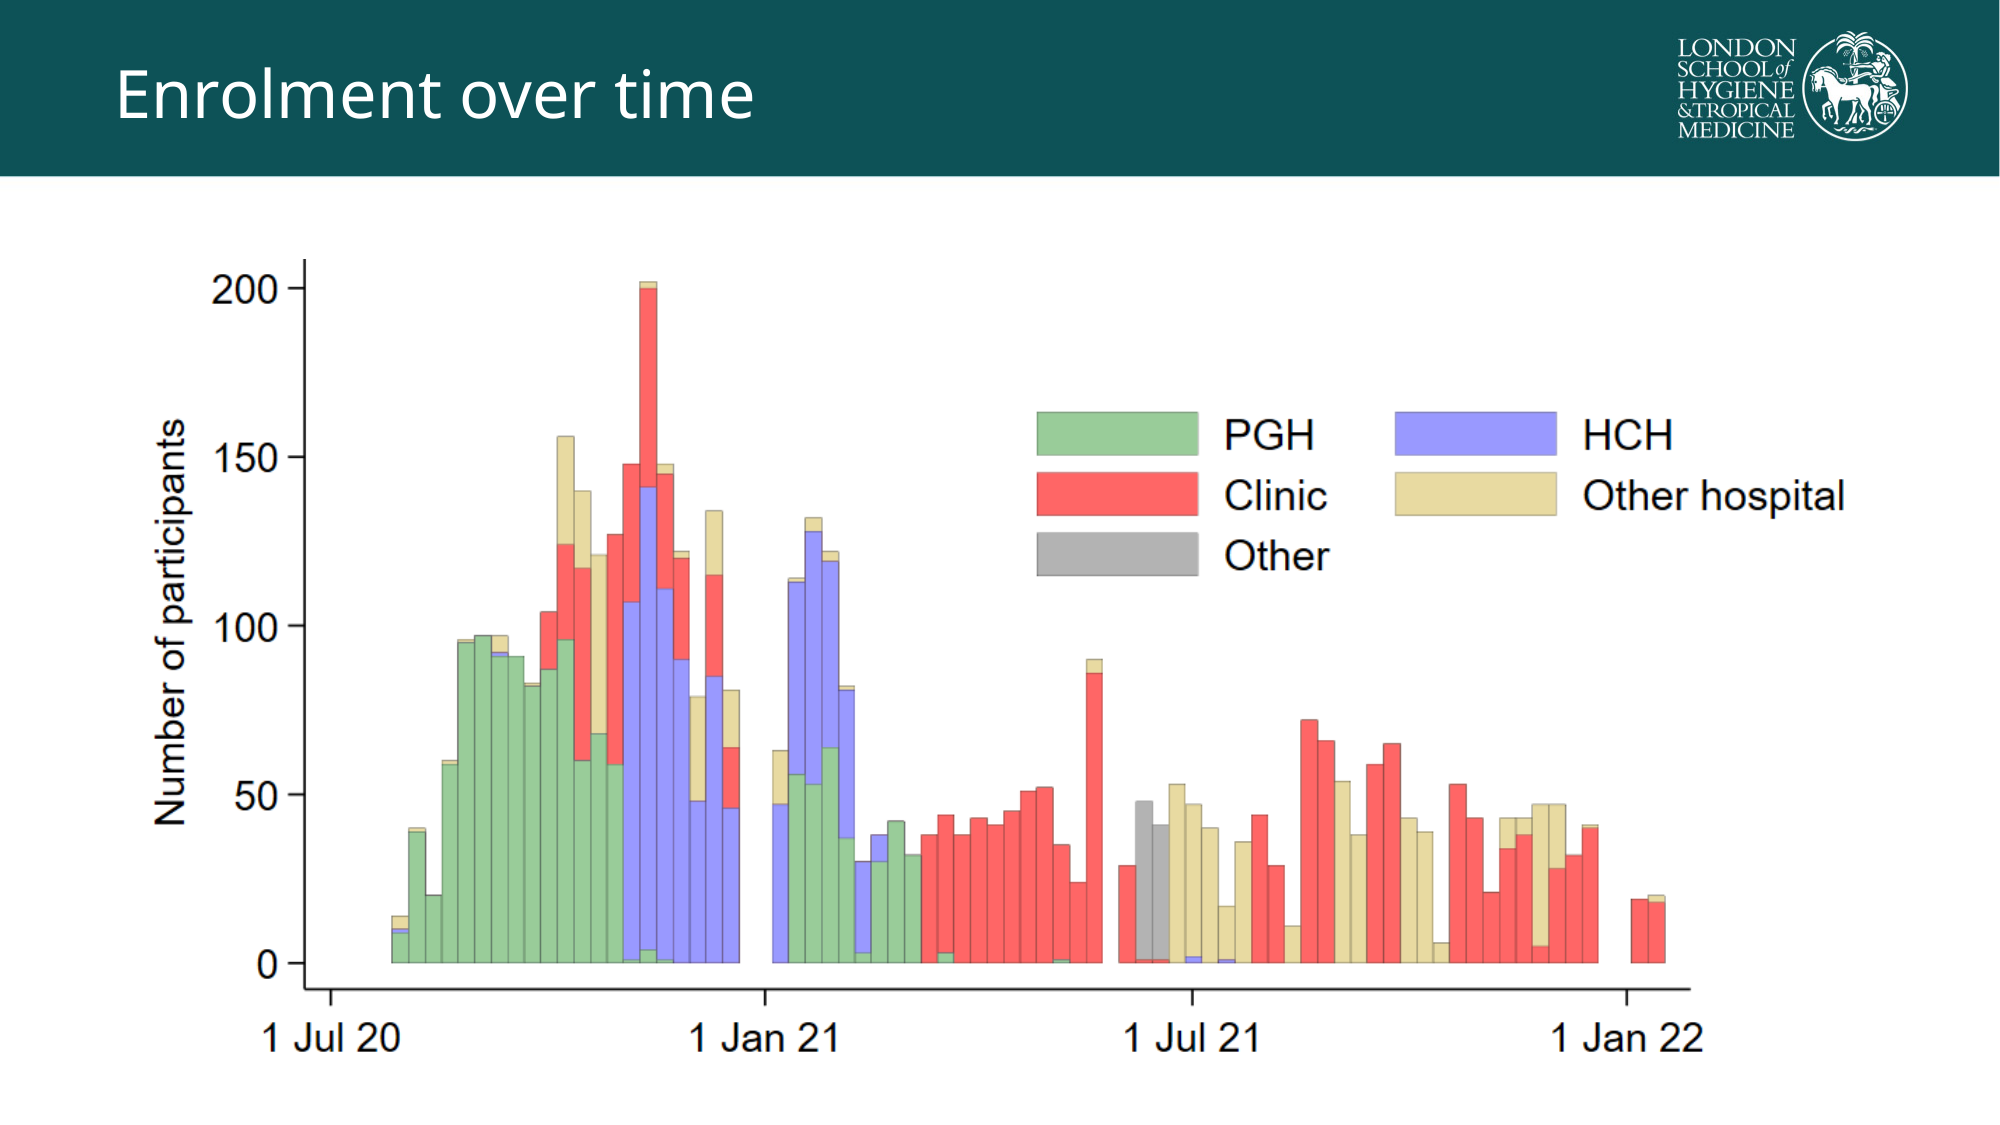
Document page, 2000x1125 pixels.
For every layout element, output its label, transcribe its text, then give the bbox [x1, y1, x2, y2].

title Enrolment over time [99, 44, 1656, 147]
picture [0, 0, 2000, 1125]
